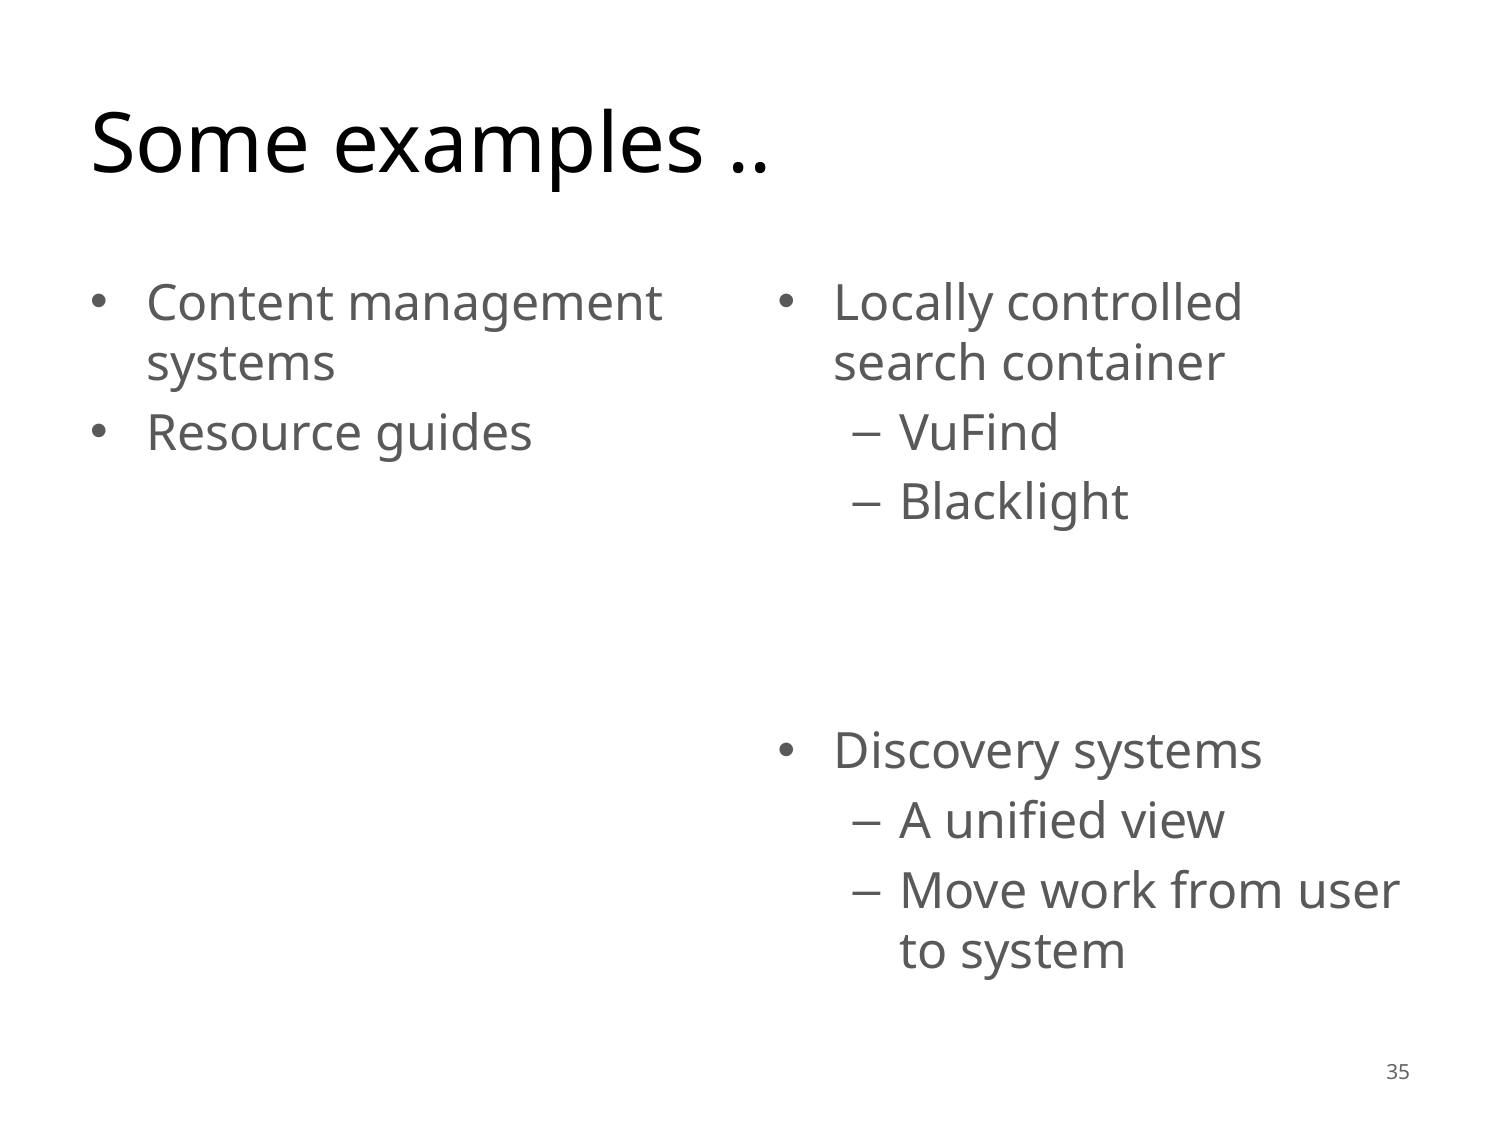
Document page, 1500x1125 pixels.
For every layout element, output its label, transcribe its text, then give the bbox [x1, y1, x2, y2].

title Some examples .. [75, 45, 1425, 233]
list Content management systems Resource guides [75, 262, 738, 1005]
slide_number 35 [1074, 1042, 1425, 1103]
list Locally controlled search container VuFind Blacklight Discovery systems A unified view Move work from user to system [762, 262, 1425, 1005]
